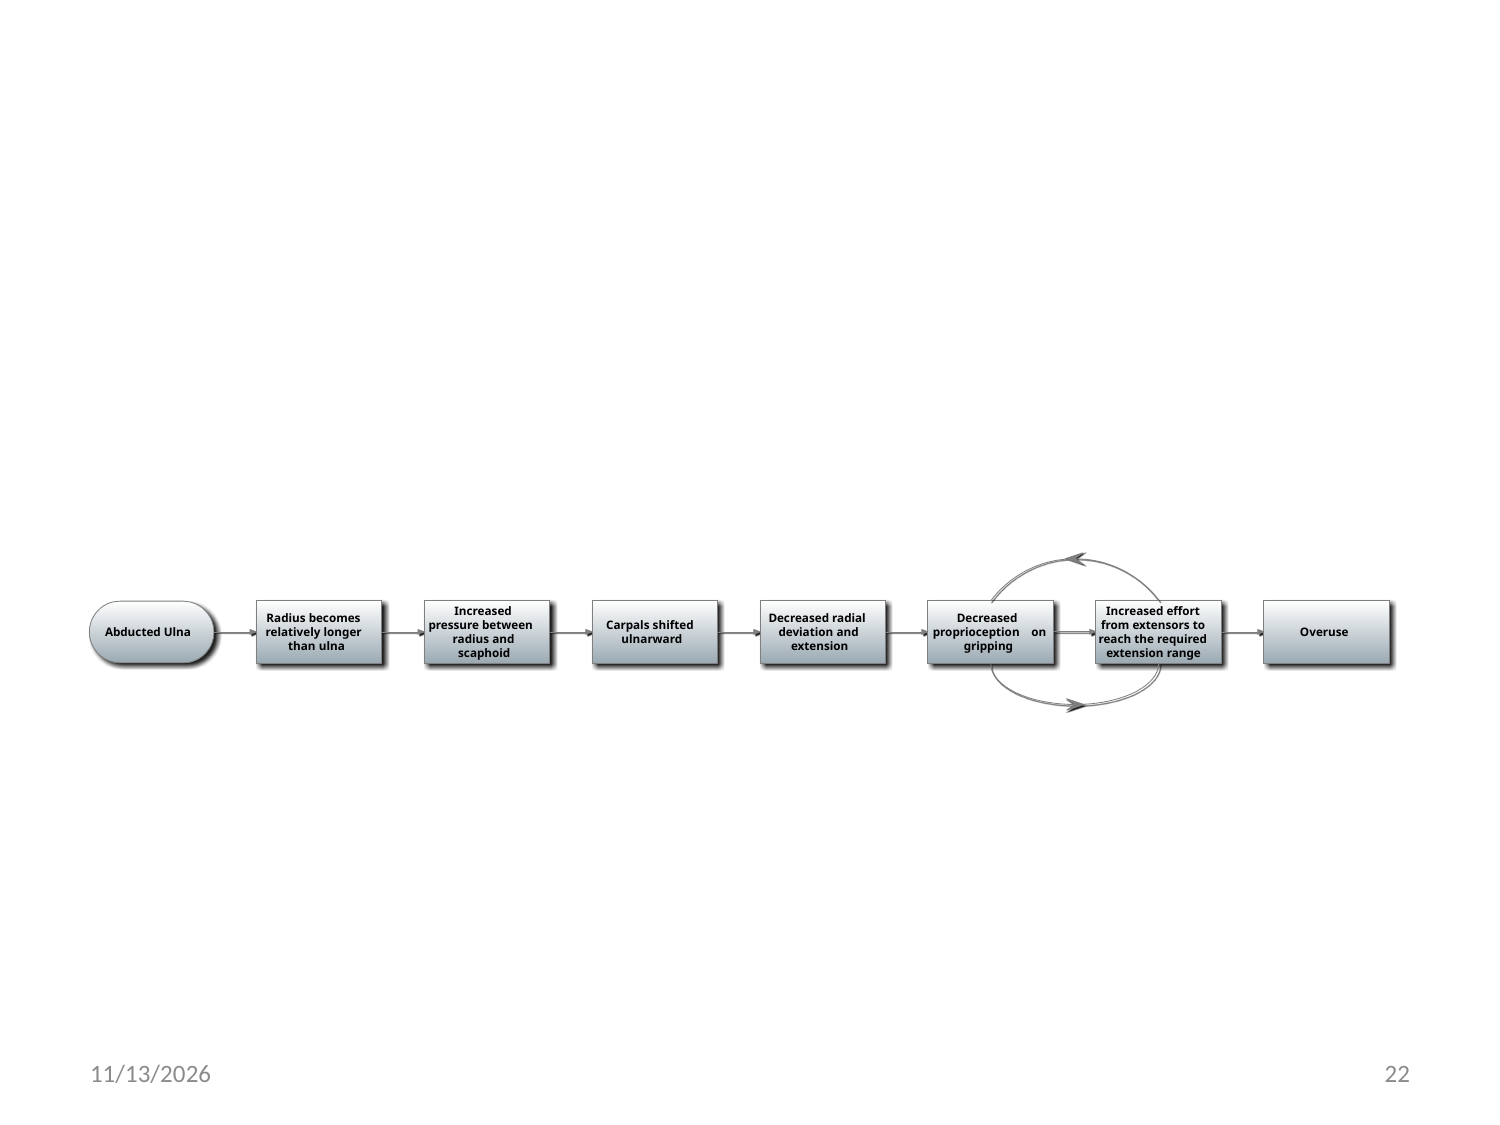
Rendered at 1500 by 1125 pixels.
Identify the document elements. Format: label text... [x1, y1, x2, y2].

picture [74, 547, 1426, 722]
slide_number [75, 1042, 425, 1103]
slide_number 22 [1074, 1042, 1425, 1103]
